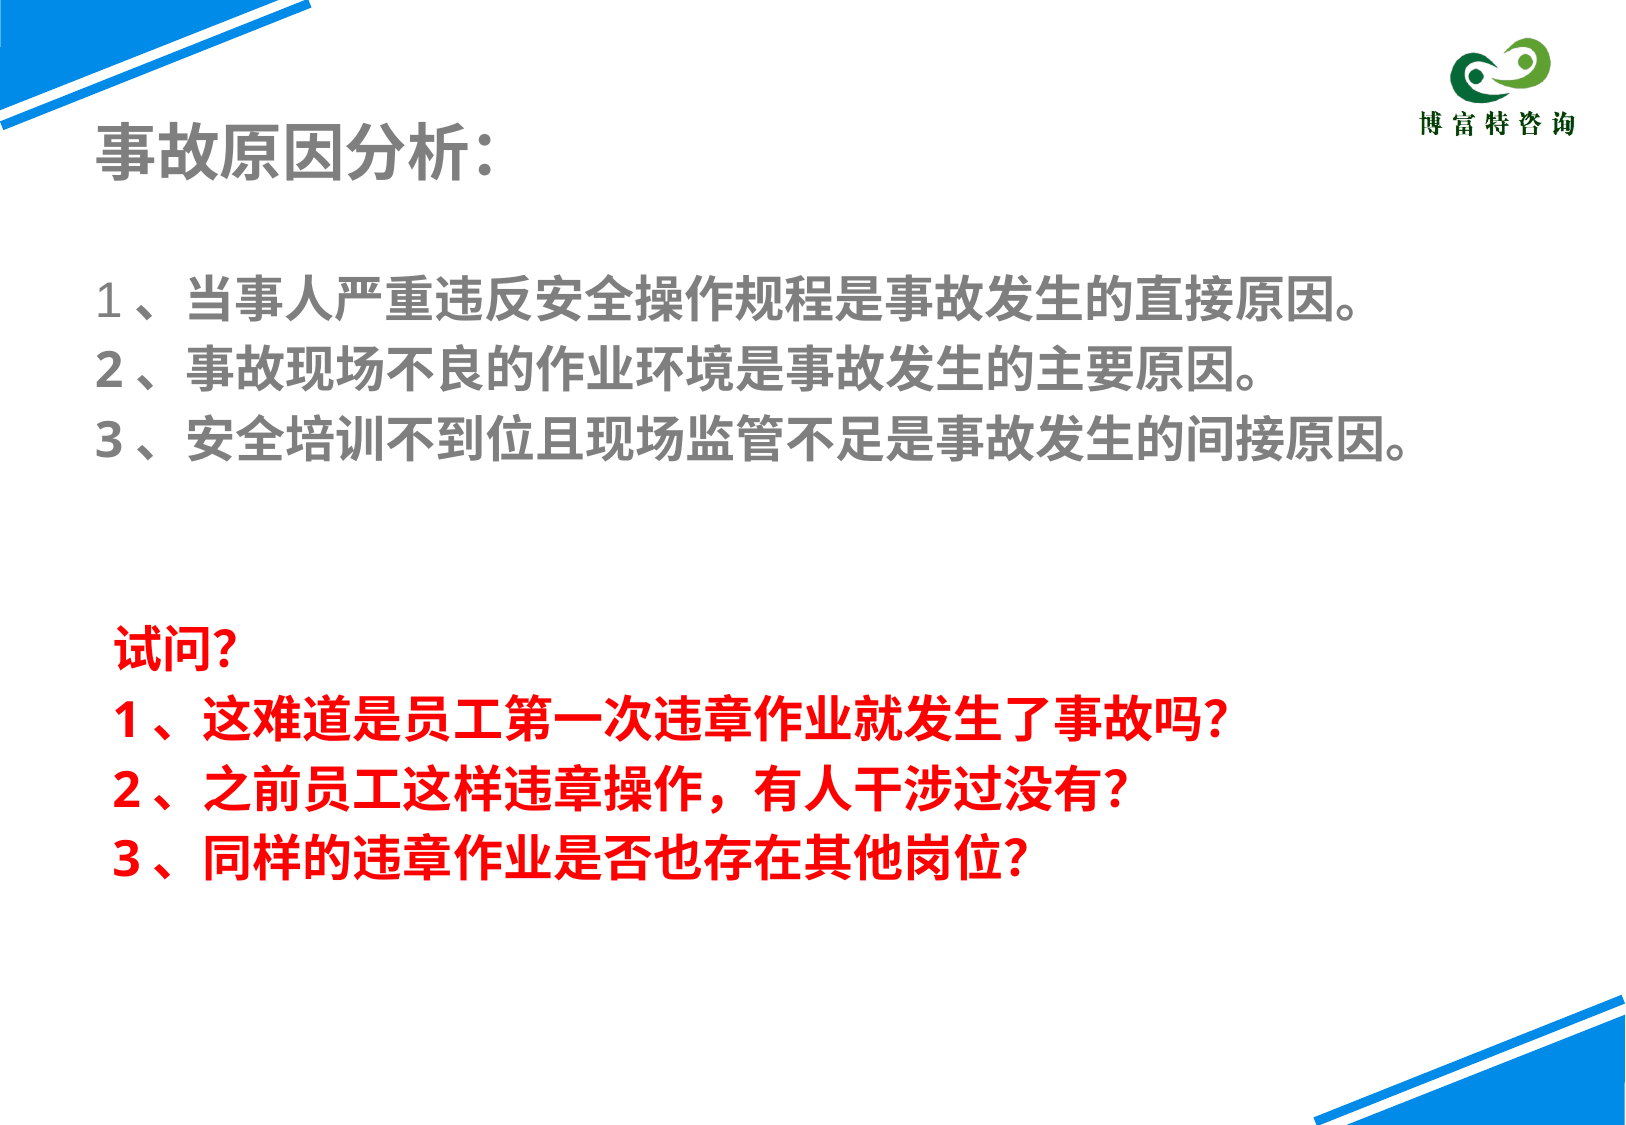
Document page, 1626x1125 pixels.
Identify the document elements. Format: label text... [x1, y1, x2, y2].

picture [1400, 37, 1600, 139]
text_box 事故原因分析： 1、当事人严重违反安全操作规程是事故发生的直接原因。 2、事故现场不良的作业环境是事故发生的主要原因。 3、安全培训不到位且现场监管不足是事故发生的间接原因。 [80, 105, 1545, 669]
text_box 试问？ 1、这难道是员工第一次违章作业就发生了事故吗？ 2、之前员工这样违章操作，有人干涉过没有？ 3、同样的违章作业是否也存在其他岗位？ [97, 609, 1516, 1009]
